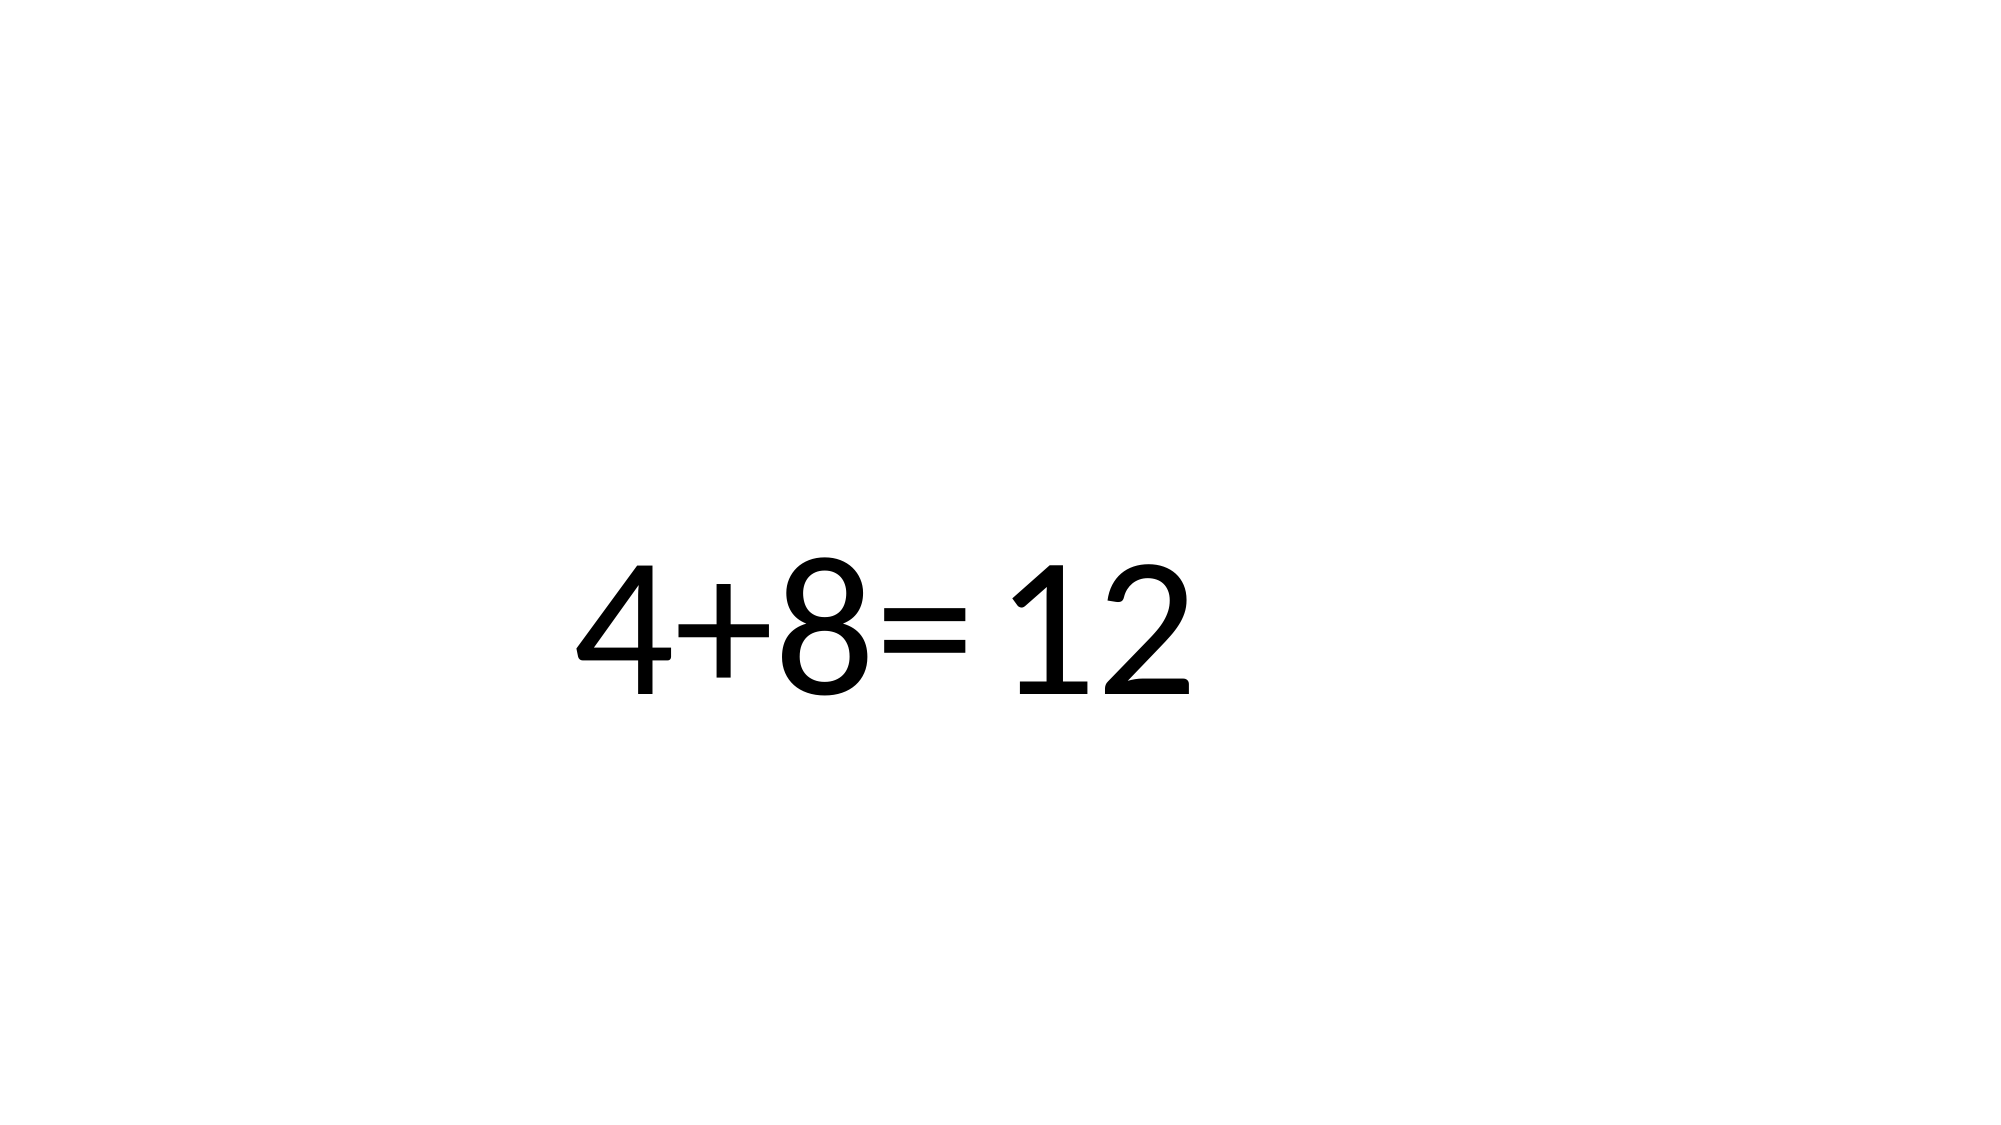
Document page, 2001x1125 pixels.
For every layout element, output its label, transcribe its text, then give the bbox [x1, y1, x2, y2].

text_box 12 [980, 486, 1213, 742]
text_box 4+8= [558, 486, 980, 742]
